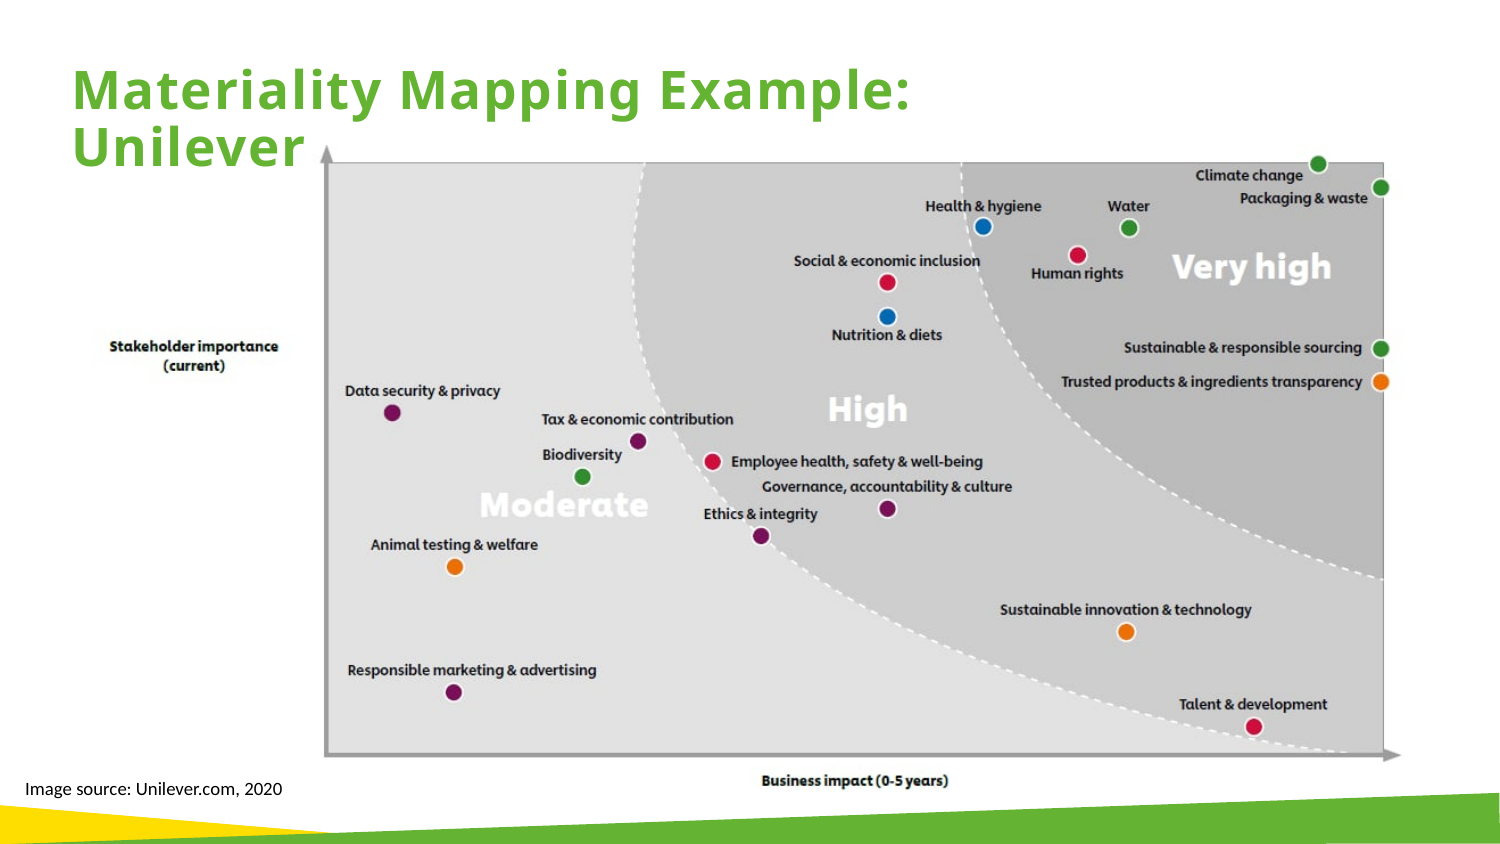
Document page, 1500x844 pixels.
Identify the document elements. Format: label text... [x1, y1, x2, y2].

text_box Image source: Unilever.com, 2020 [13, 765, 440, 810]
list Materiality Mapping Example: Unilever [56, 56, 1163, 147]
picture [74, 127, 1425, 792]
